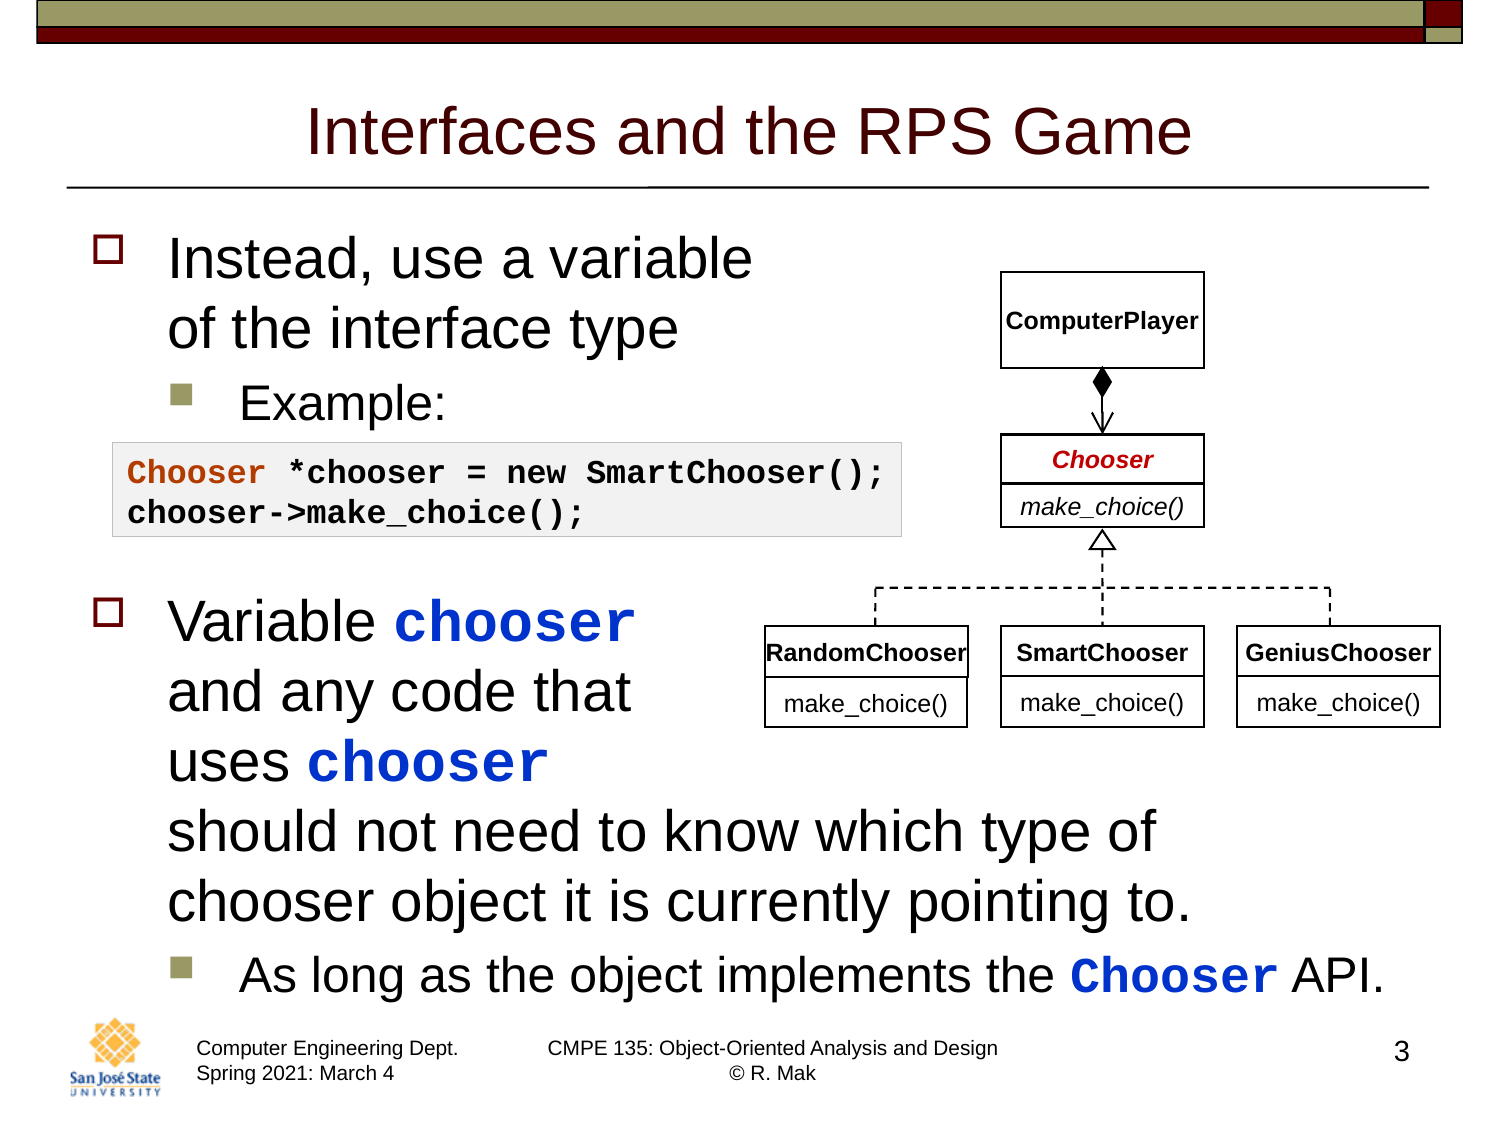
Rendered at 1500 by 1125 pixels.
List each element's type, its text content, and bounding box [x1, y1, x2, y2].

text_box Chooser *chooser = new SmartChooser(); chooser->make_choice(); [112, 442, 759, 537]
list Instead, use a variable of the interface type Example: Variable chooser and any code that uses chooser should not need to know which type of chooser object it is currently pointing to. As long as the object implements the Chooser API. [75, 212, 1425, 1006]
picture [60, 1012, 166, 1112]
title Interfaces and the RPS Game [75, 67, 1425, 175]
slide_number 3 [1335, 1025, 1425, 1100]
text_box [764, 271, 1441, 728]
